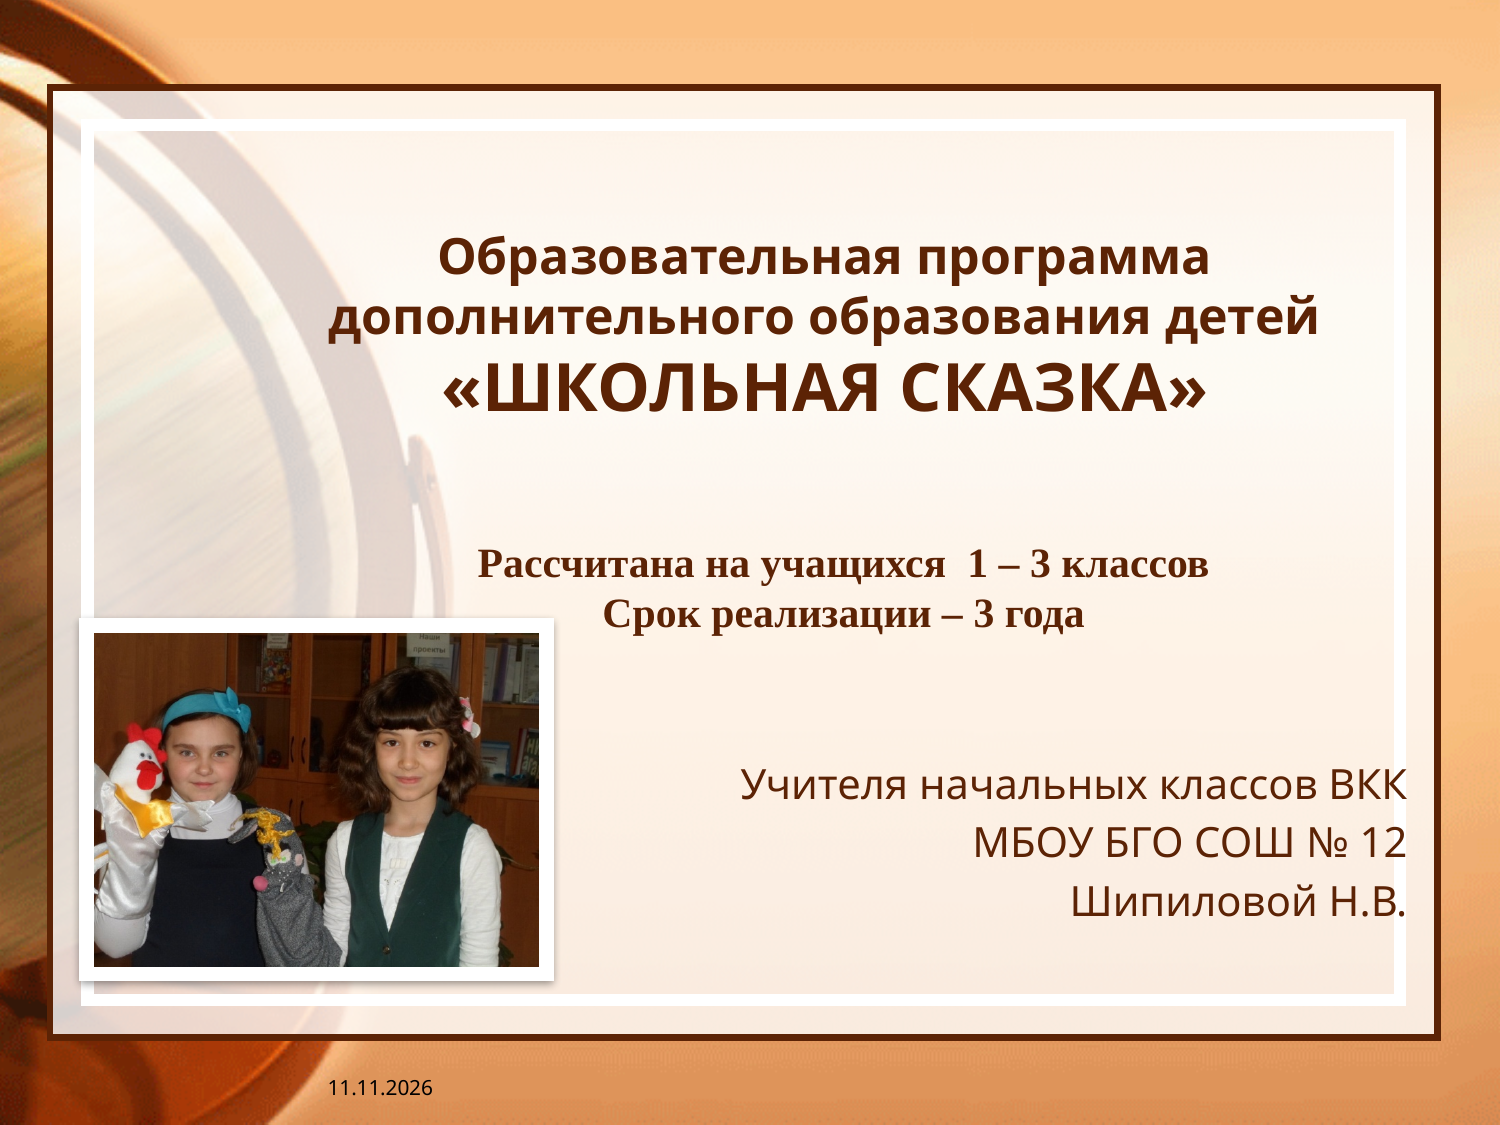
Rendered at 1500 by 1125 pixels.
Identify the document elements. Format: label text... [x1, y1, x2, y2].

title Образовательная программа дополнительного образования детей «ШКОЛЬНАЯ СКАЗКА» [304, 163, 1346, 433]
text_box Рассчитана на учащихся 1 – 3 классов Срок реализации – 3 года [445, 527, 1243, 643]
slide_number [312, 1052, 575, 1125]
subtitle Учителя начальных классов ВКК МБОУ БГО СОШ № 12 Шипиловой Н.В. [559, 749, 1423, 973]
picture [0, 0, 1500, 1125]
